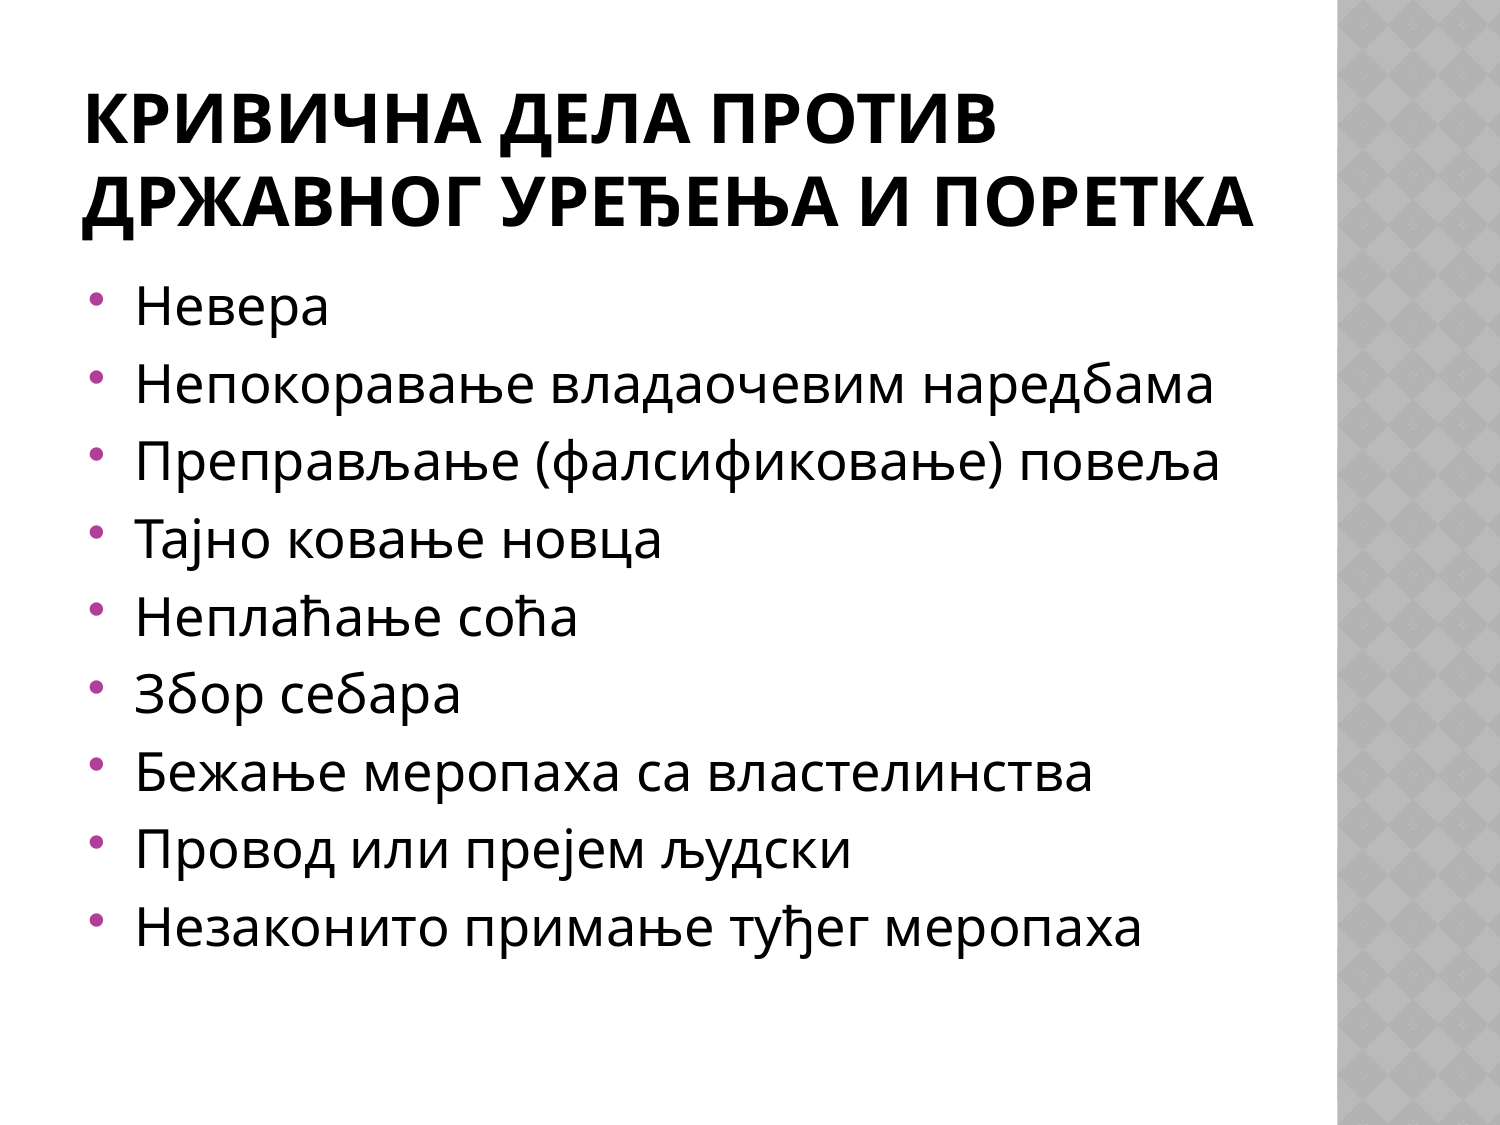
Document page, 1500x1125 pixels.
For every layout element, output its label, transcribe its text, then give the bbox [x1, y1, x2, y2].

list Невера Непокоравање владаочевим наредбама Преправљање (фалсификовање) повеља Тајно ковање новца Неплаћање соћа Збор себара Бежање меропаха са властелинства Провод или прејем људски Незаконито примање туђег меропаха [75, 264, 1263, 1059]
title КРИВИЧНА ДЕЛА ПРОТИВ ДРЖАВНОГ УРЕЂЕЊА И ПОРЕТКА [75, 52, 1263, 240]
